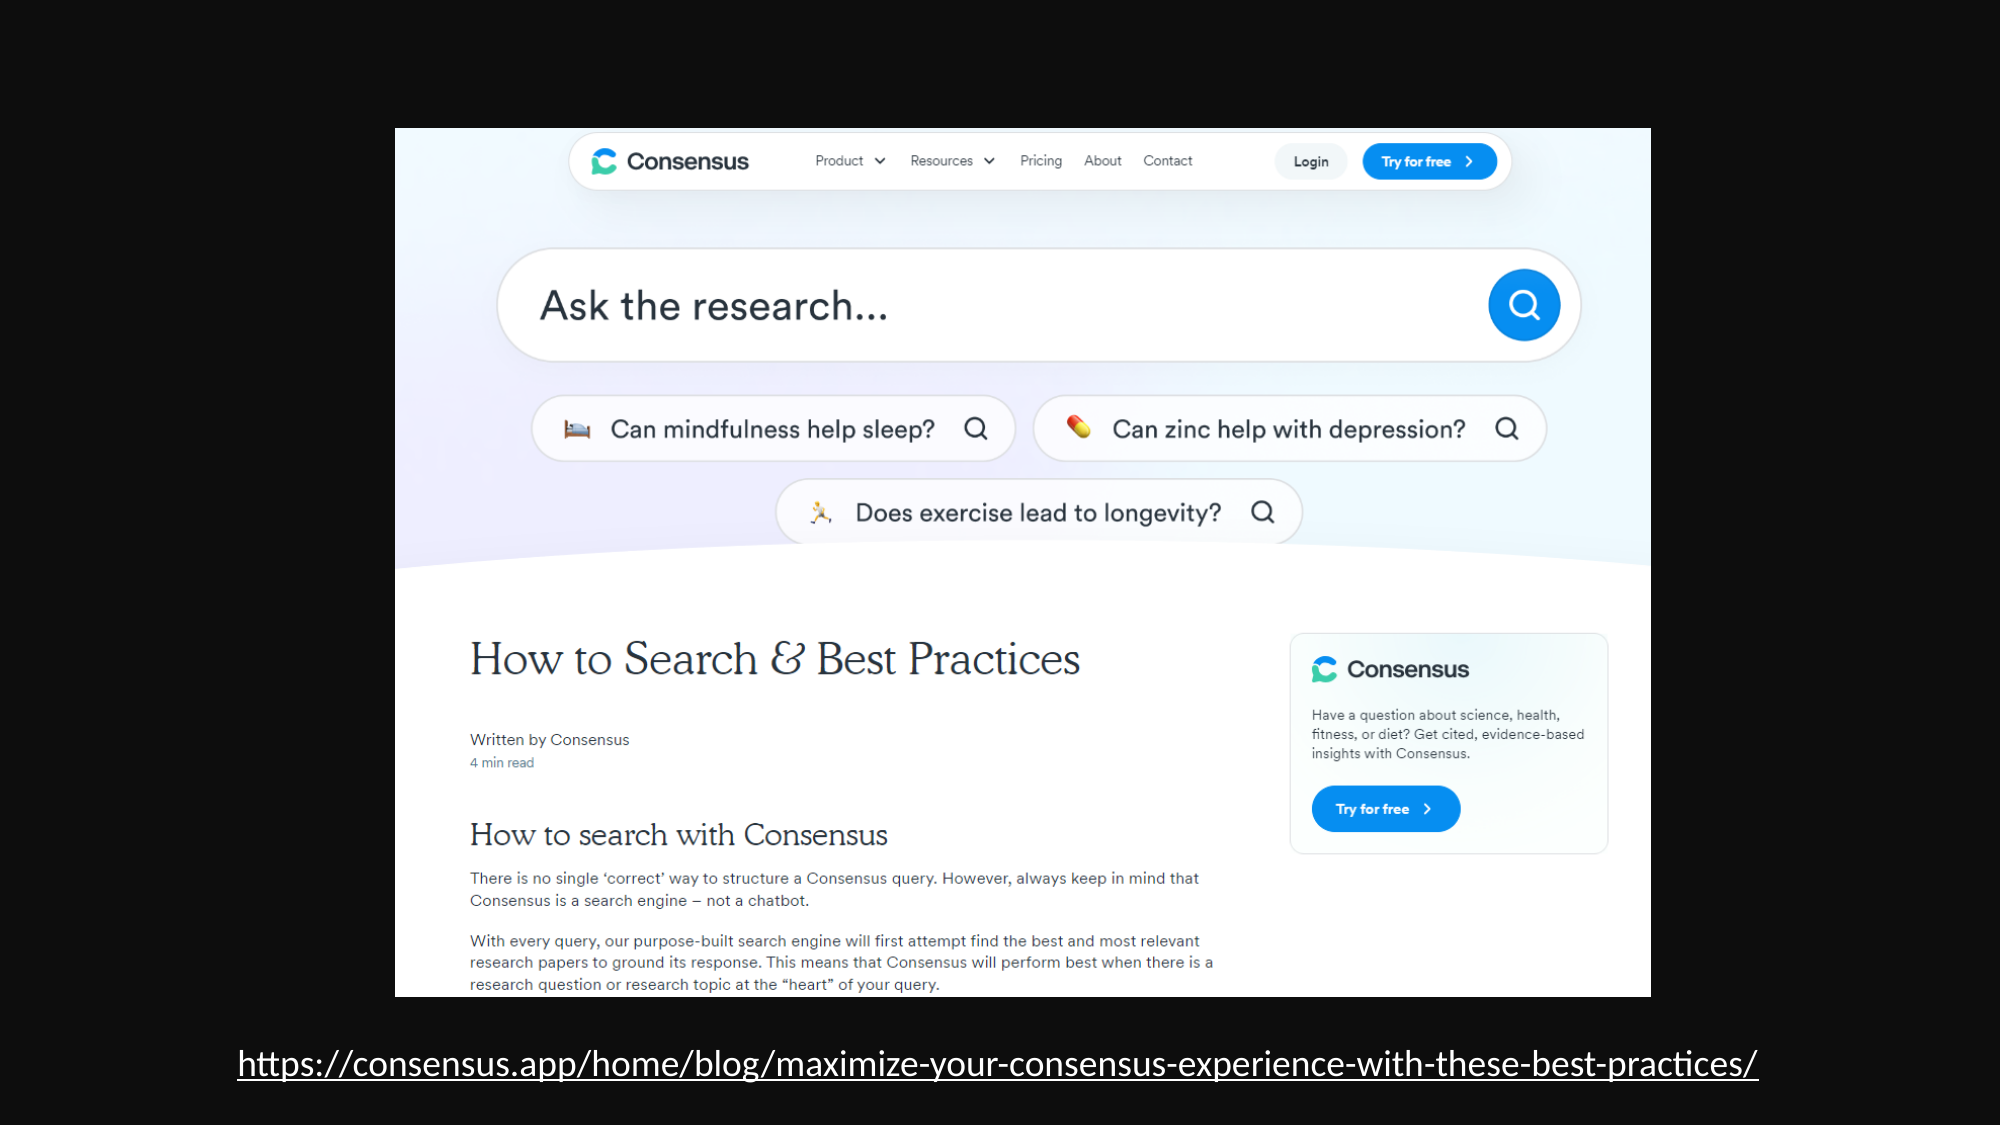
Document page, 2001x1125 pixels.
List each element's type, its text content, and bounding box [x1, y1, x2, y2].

picture [395, 128, 1651, 997]
text_box https://consensus.app/home/blog/maximize-your-consensus-experience-with-these-best-practices/ [222, 1031, 1965, 1091]
